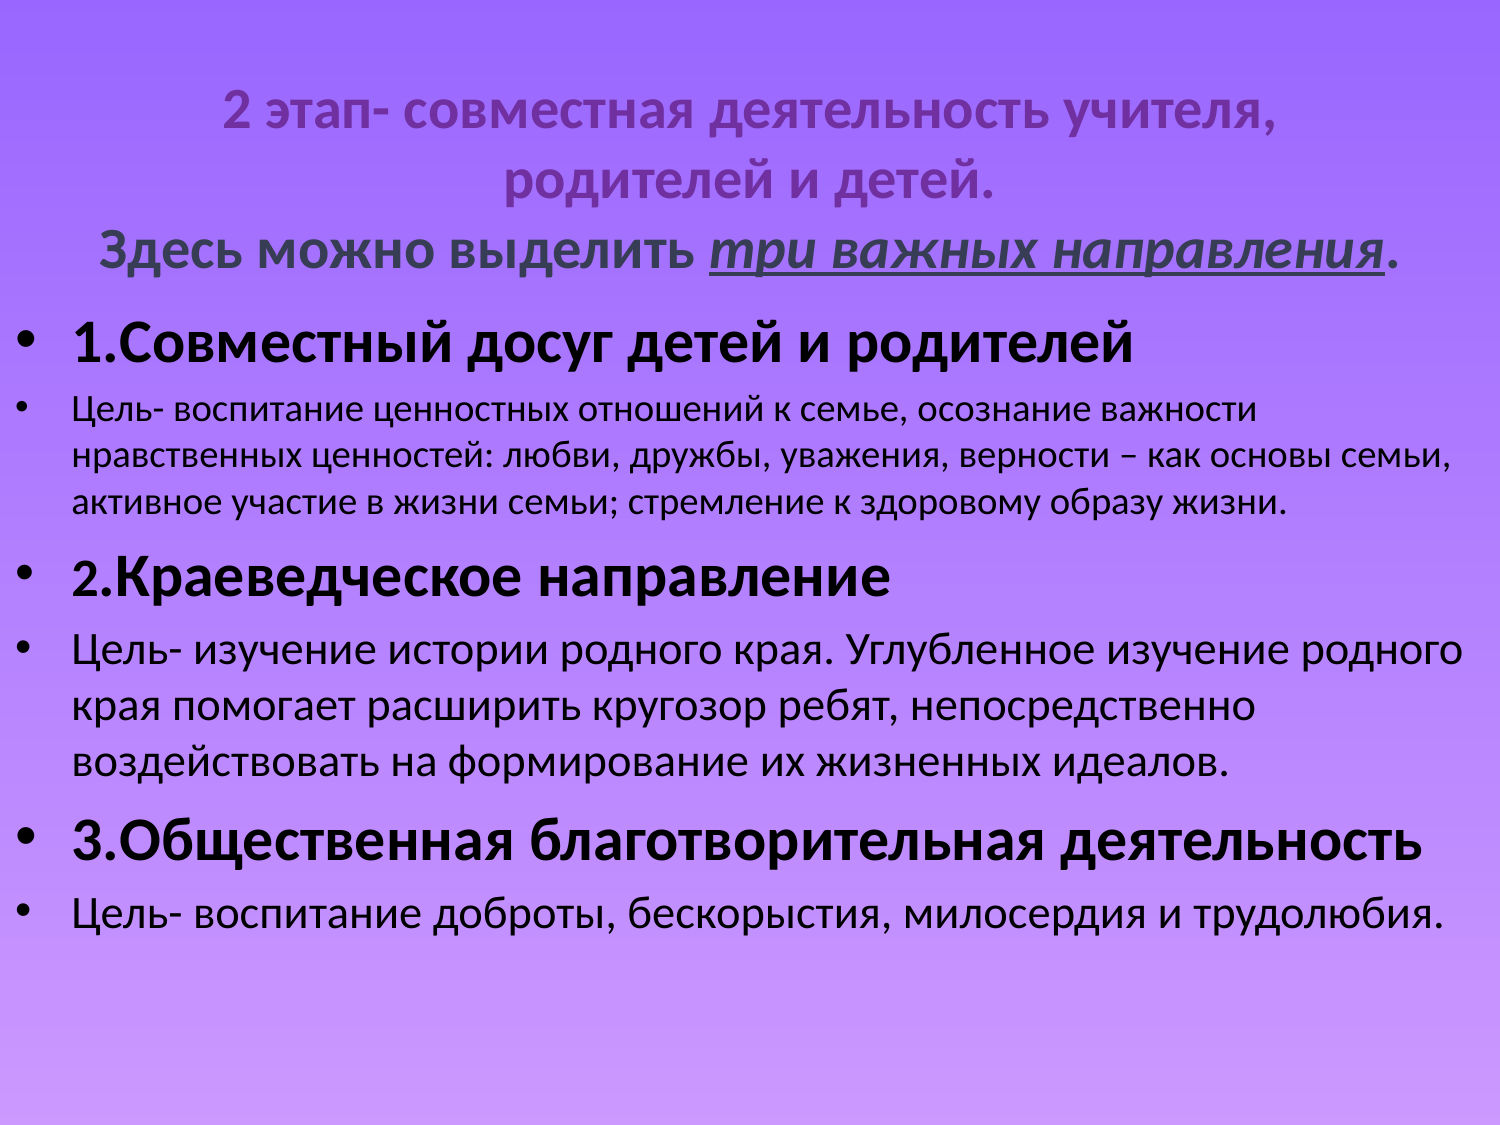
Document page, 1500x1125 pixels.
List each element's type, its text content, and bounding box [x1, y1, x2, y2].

title 2 этап- совместная деятельность учителя, родителей и детей. Здесь можно выделить три важных направления. [75, 45, 1425, 292]
list 1.Совместный досуг детей и родителей Цель- воспитание ценностных отношений к семье, осознание важности нравственных ценностей: любви, дружбы, уважения, верности – как основы семьи, активное участие в жизни семьи; стремление к здоровому образу жизни. 2.Краеведческое направление Цель- изучение истории родного края. Углубленное изучение родного края помогает расширить кругозор ребят, непосредственно воздействовать на формирование их жизненных идеалов. 3.Общественная благотворительная деятельность Цель- воспитание доброты, бескорыстия, милосердия и трудолюбия. [0, 292, 1500, 1125]
